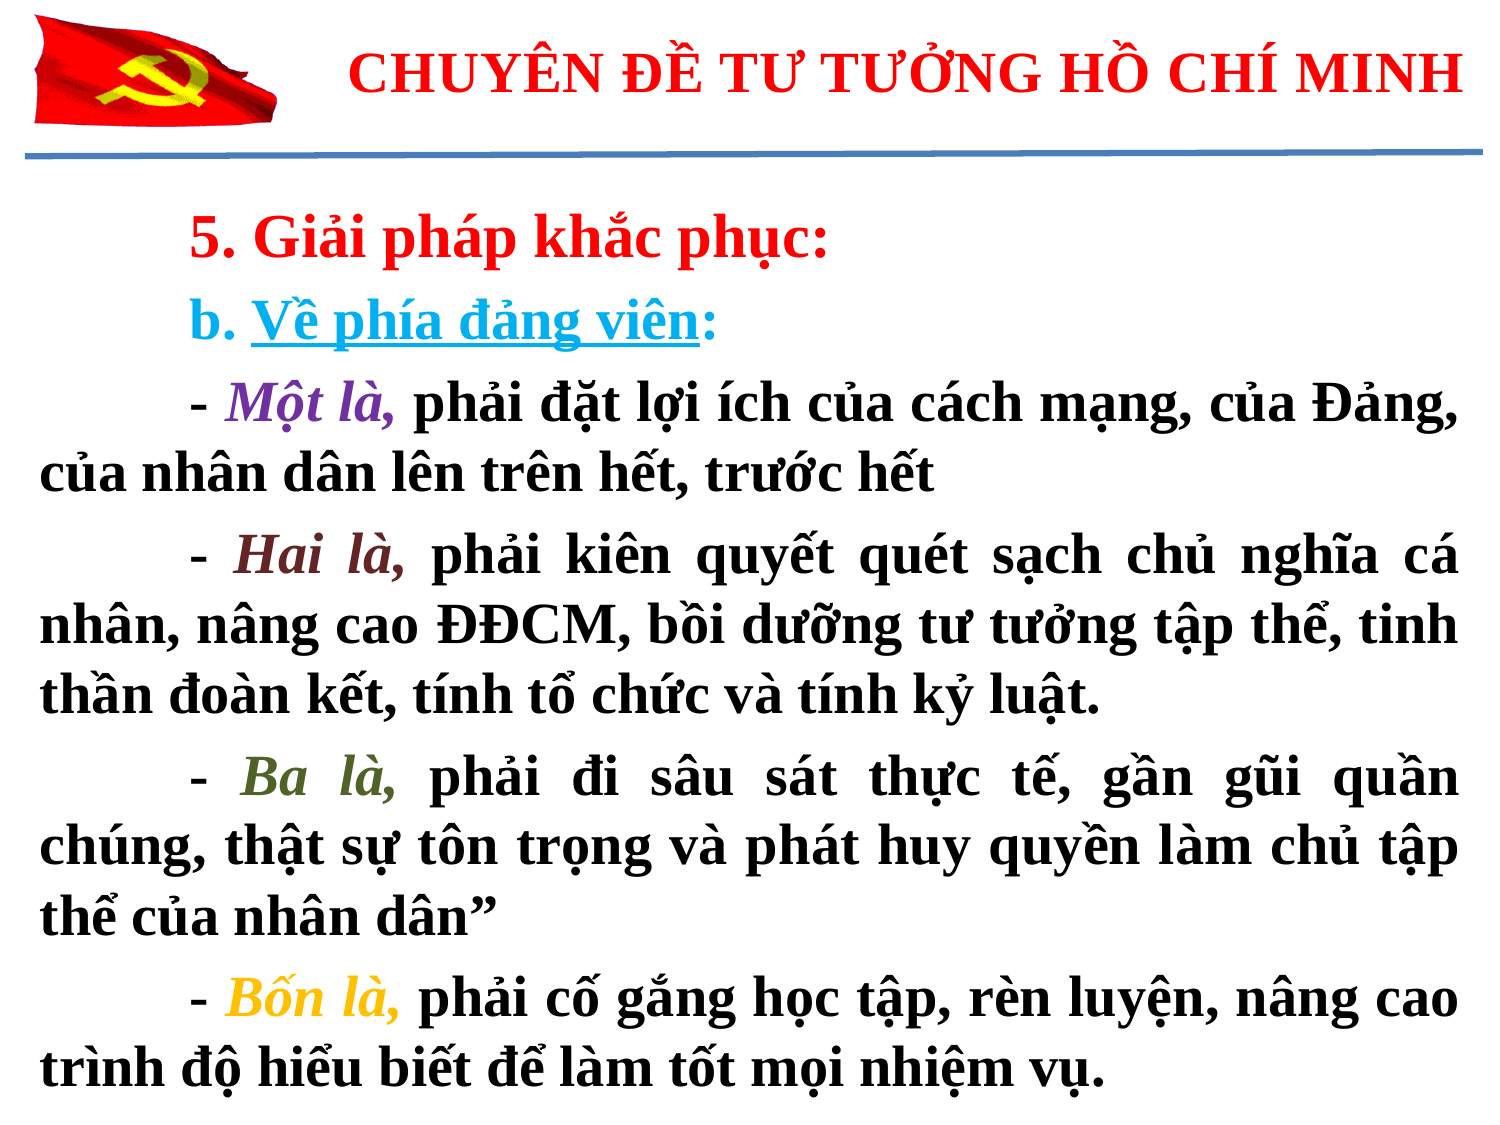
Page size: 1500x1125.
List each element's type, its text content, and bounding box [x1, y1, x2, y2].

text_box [24, 151, 1483, 157]
list 5. Giải pháp khắc phục: b. Về phía đảng viên: - Một là, phải đặt lợi ích của cách mạng, của Đảng, của nhân dân lên trên hết, trước hết - Hai là, phải kiên quyết quét sạch chủ nghĩa cá nhân, nâng cao ĐĐCM, bồi dưỡng tư tưởng tập thể, tinh thần đoàn kết, tính tổ chức và tính kỷ luật. - Ba là, phải đi sâu sát thực tế, gần gũi quần chúng, thật sự tôn trọng và phát huy quyền làm chủ tập thể của nhân dân” - Bốn là, phải cố gắng học tập, rèn luyện, nâng cao trình độ hiểu biết để làm tốt mọi nhiệm vụ. [24, 187, 1475, 1125]
text_box CHUYÊN ĐỀ TƯ TƯỞNG HỒ CHÍ MINH [310, 0, 1500, 139]
picture [0, 0, 285, 142]
